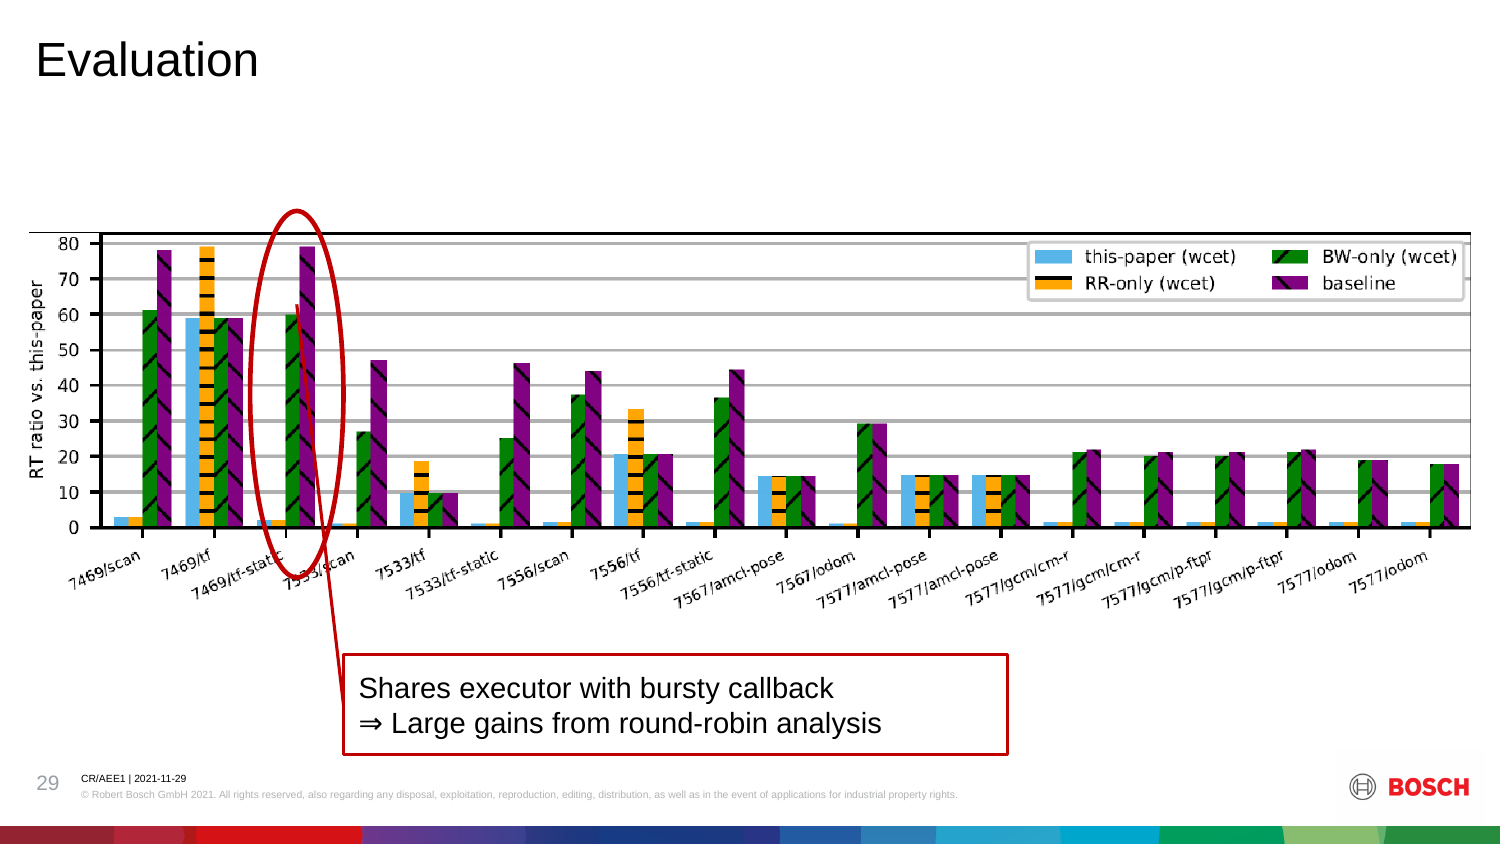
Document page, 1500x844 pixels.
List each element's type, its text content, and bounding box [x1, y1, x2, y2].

slide_number ‹#› [36, 769, 76, 826]
text_box Shares executor with bursty callback ⇒ Large gains from round-robin analysis [343, 654, 1008, 755]
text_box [296, 577, 344, 706]
picture [29, 231, 1471, 612]
picture [0, 755, 1060, 844]
text_box [276, 210, 318, 230]
list Evaluation [35, 35, 1465, 89]
picture [1159, 747, 1500, 844]
